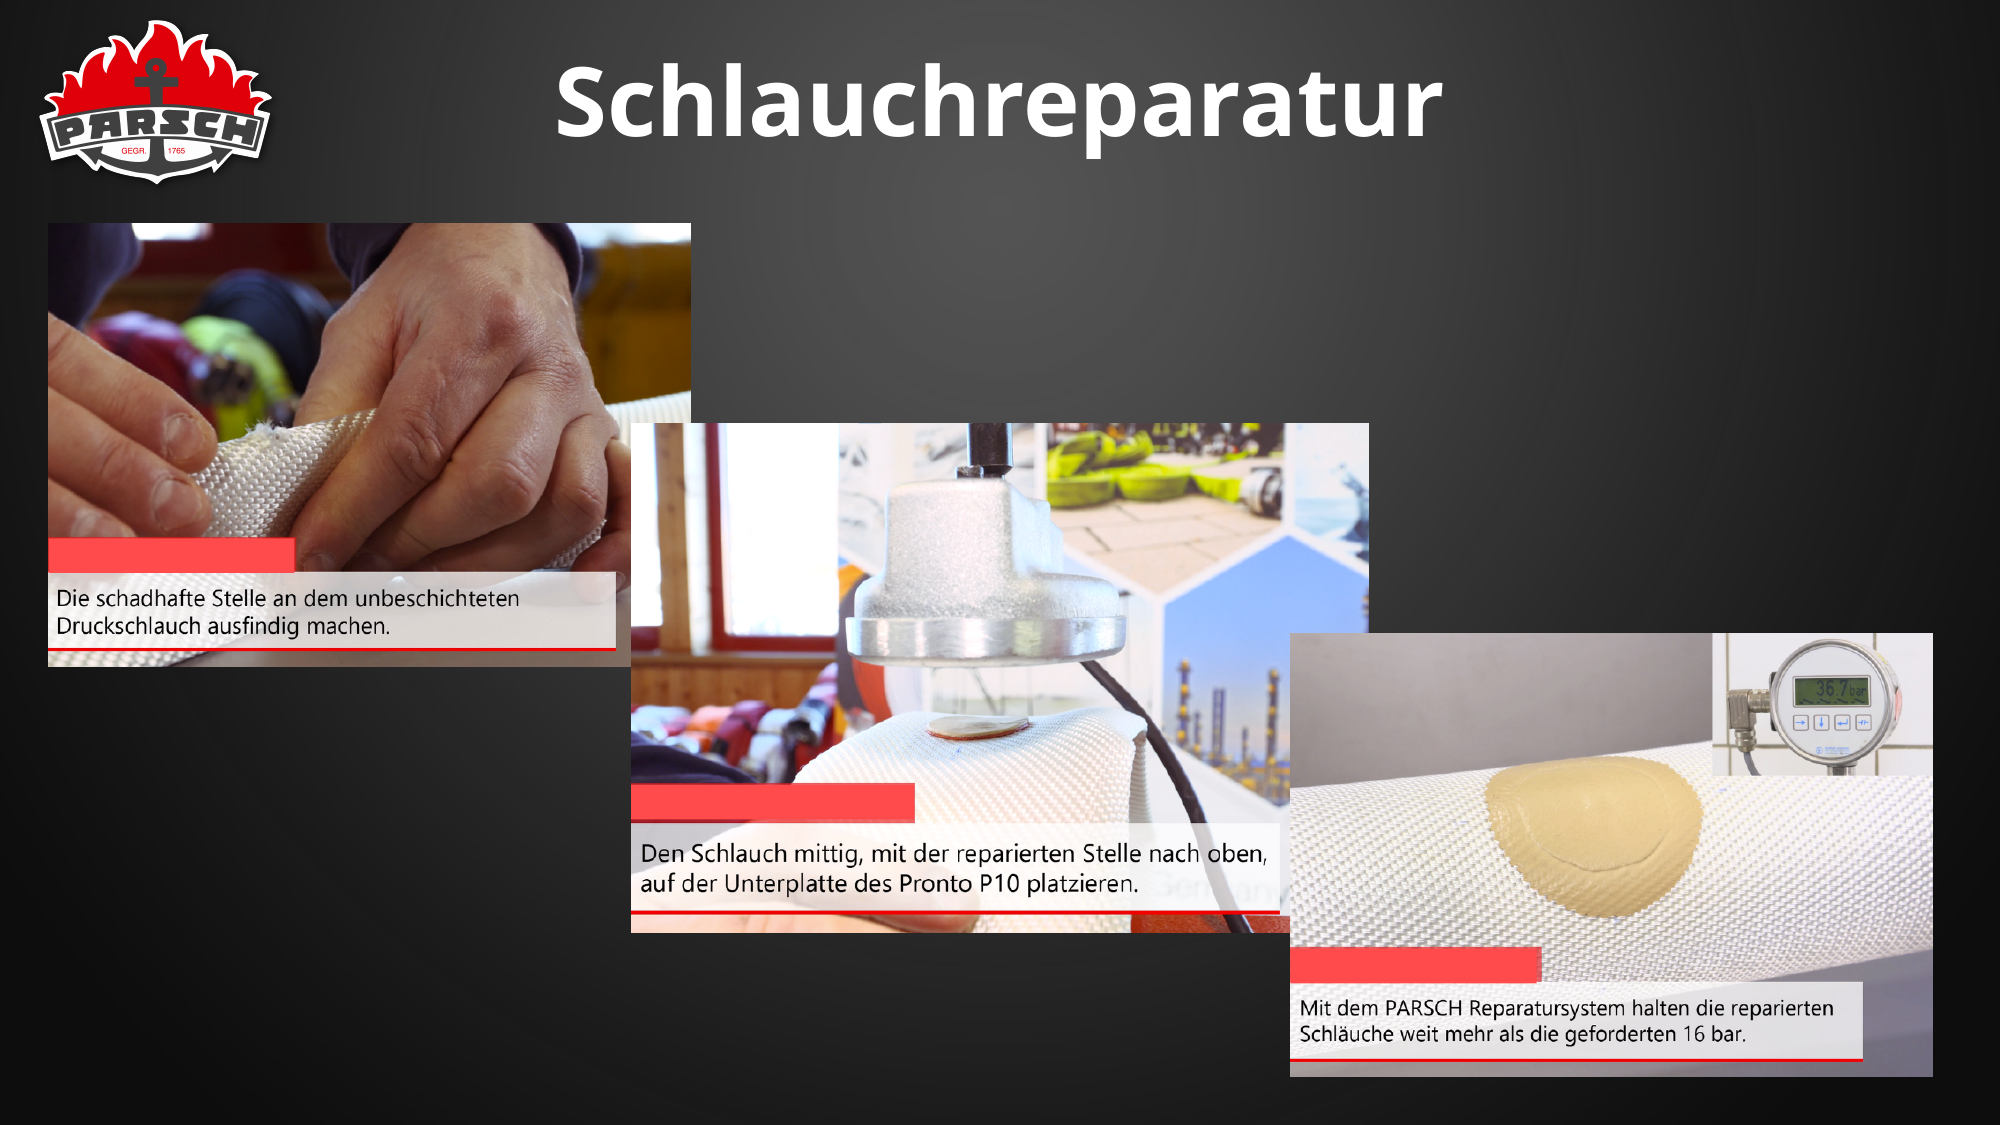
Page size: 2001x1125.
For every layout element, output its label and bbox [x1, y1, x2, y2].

picture [0, 0, 315, 209]
text_box [0, 0, 2000, 1125]
picture [48, 223, 1933, 1077]
